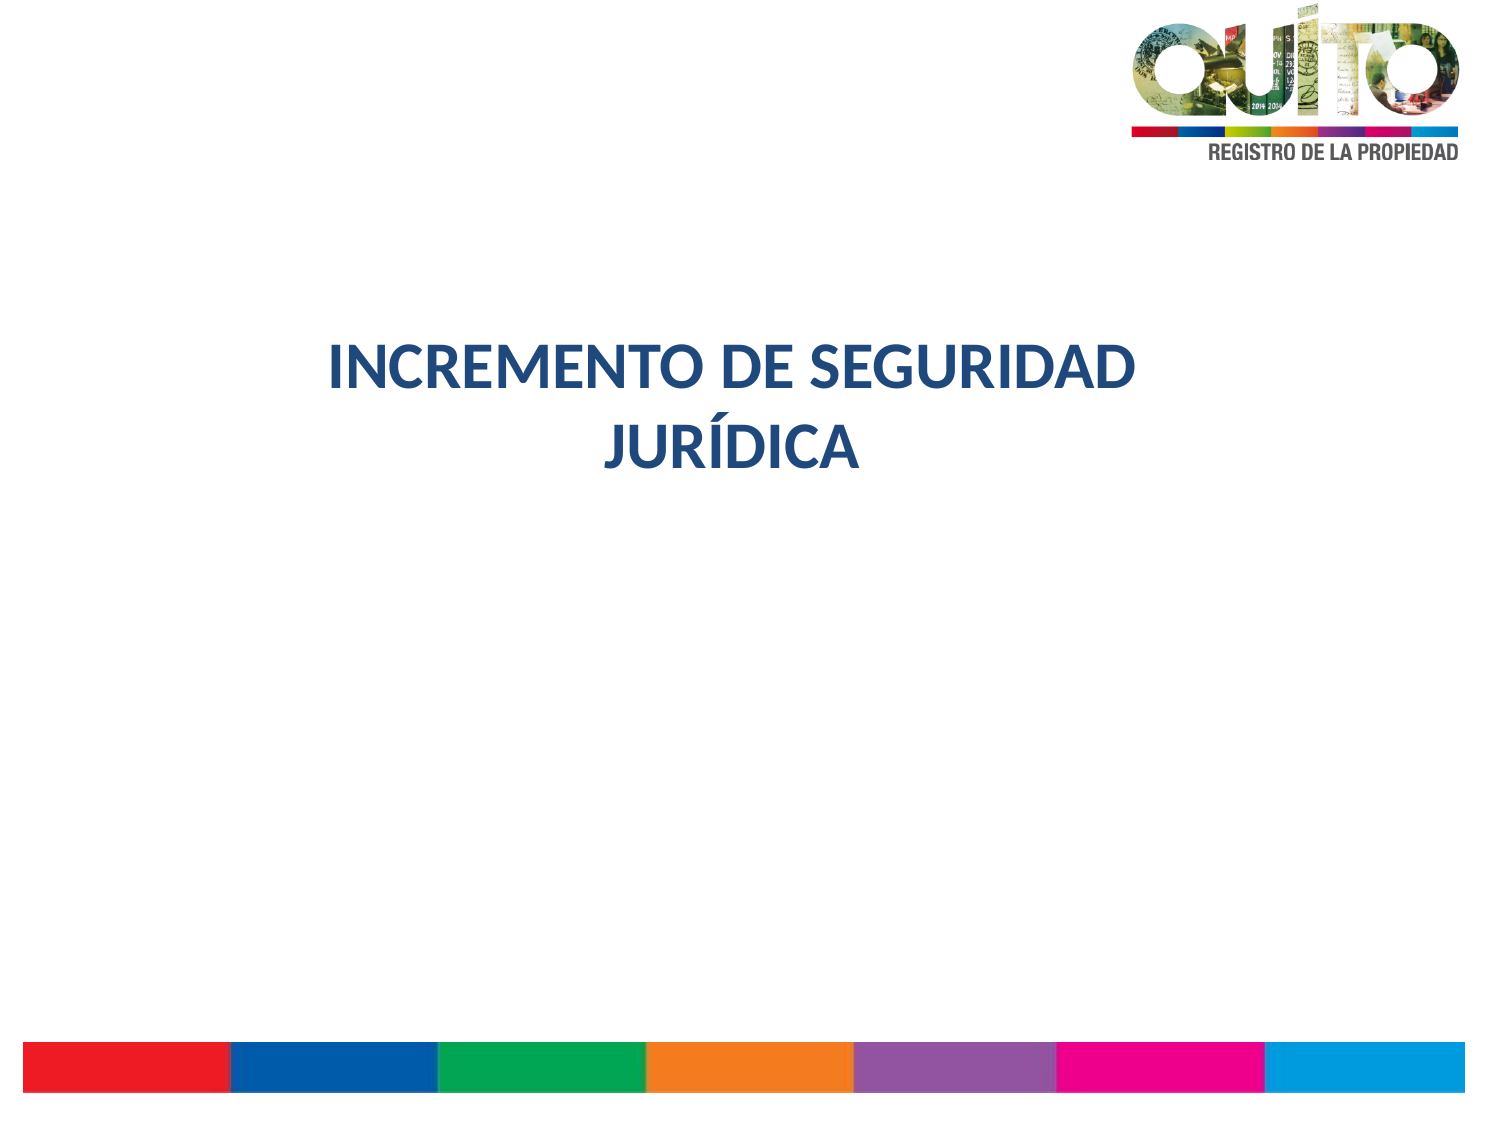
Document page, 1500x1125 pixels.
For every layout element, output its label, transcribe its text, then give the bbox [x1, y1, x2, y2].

picture [1124, 0, 1469, 160]
text_box INCREMENTO DE SEGURIDAD JURÍDICA [188, 314, 1276, 490]
picture [23, 1042, 1272, 1093]
